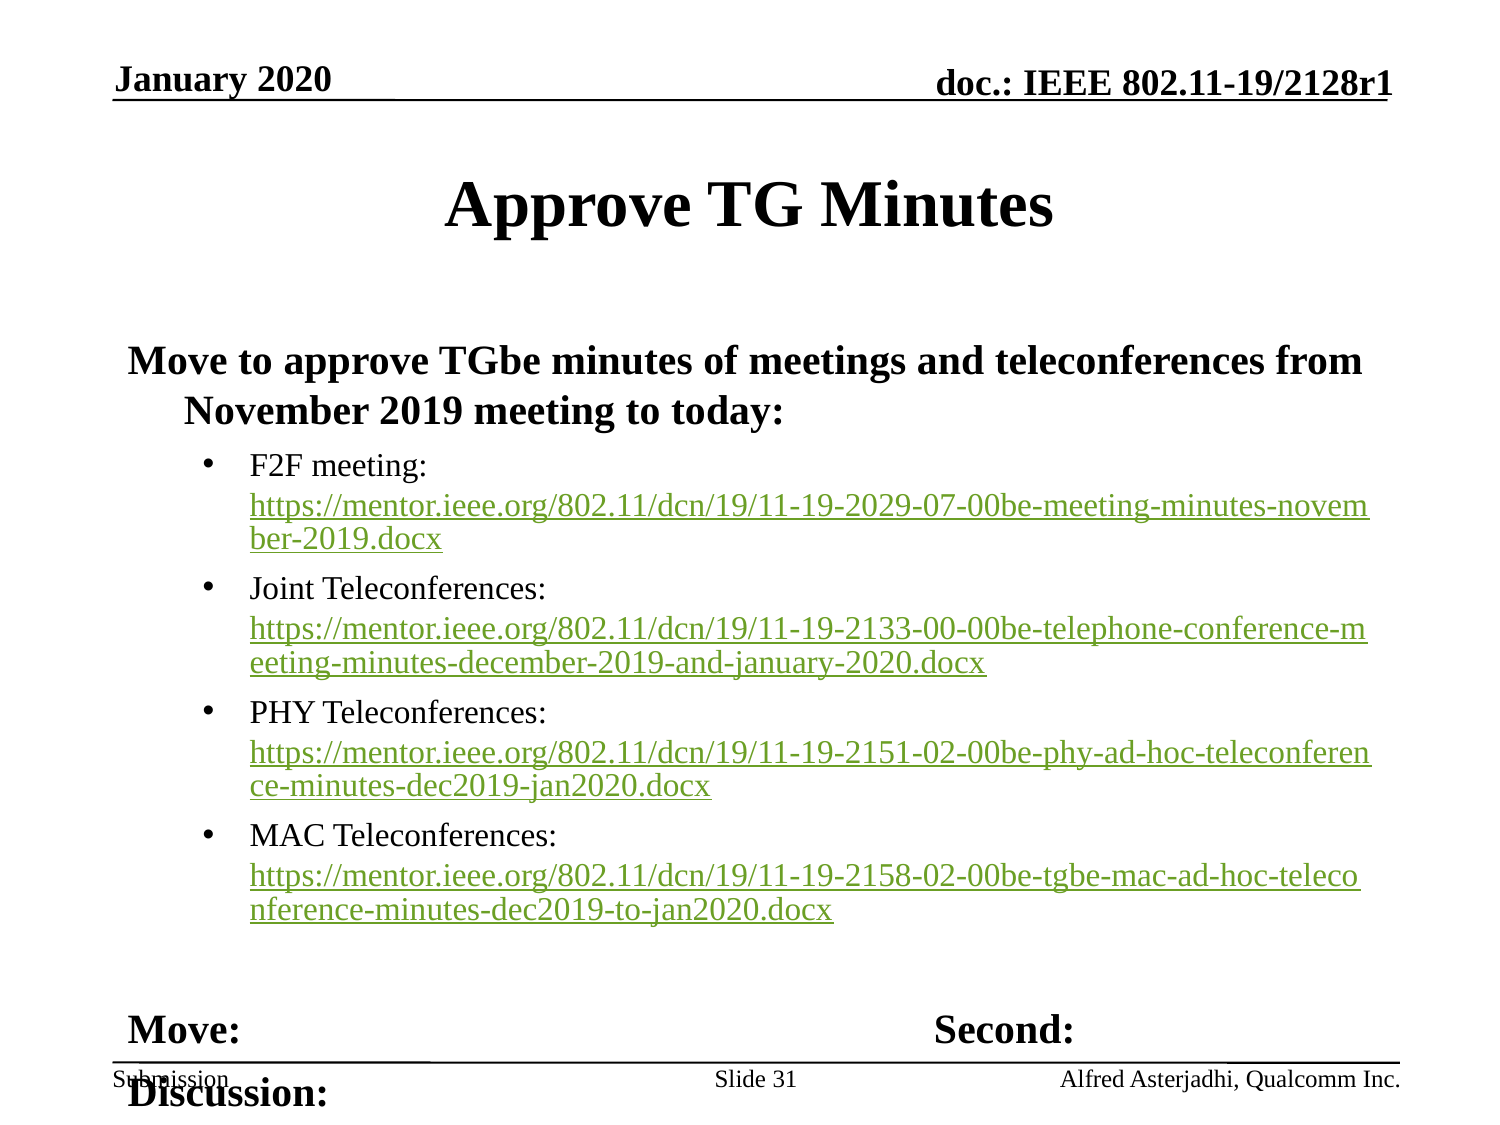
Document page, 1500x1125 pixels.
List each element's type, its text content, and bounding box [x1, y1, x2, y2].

list Move to approve TGbe minutes of meetings and teleconferences from November 2019 meeting to today: F2F meeting: https://mentor.ieee.org/802.11/dcn/19/11-19-2029-07-00be-meeting-minutes-november-2019.docx Joint Teleconferences: https://mentor.ieee.org/802.11/dcn/19/11-19-2133-00-00be-telephone-conference-meeting-minutes-december-2019-and-january-2020.docx PHY Teleconferences: https://mentor.ieee.org/802.11/dcn/19/11-19-2151-02-00be-phy-ad-hoc-teleconference-minutes-dec2019-jan2020.docx MAC Teleconferences: https://mentor.ieee.org/802.11/dcn/19/11-19-2158-02-00be-tgbe-mac-ad-hoc-teleconference-minutes-dec2019-to-jan2020.docx Move: Second: Discussion: Result: [112, 324, 1388, 1000]
footer Alfred Asterjadhi, Qualcomm Inc. [878, 1061, 1402, 1093]
slide_number Slide 31 [712, 1061, 800, 1123]
title Approve TG Minutes [112, 112, 1388, 288]
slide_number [114, 54, 493, 100]
